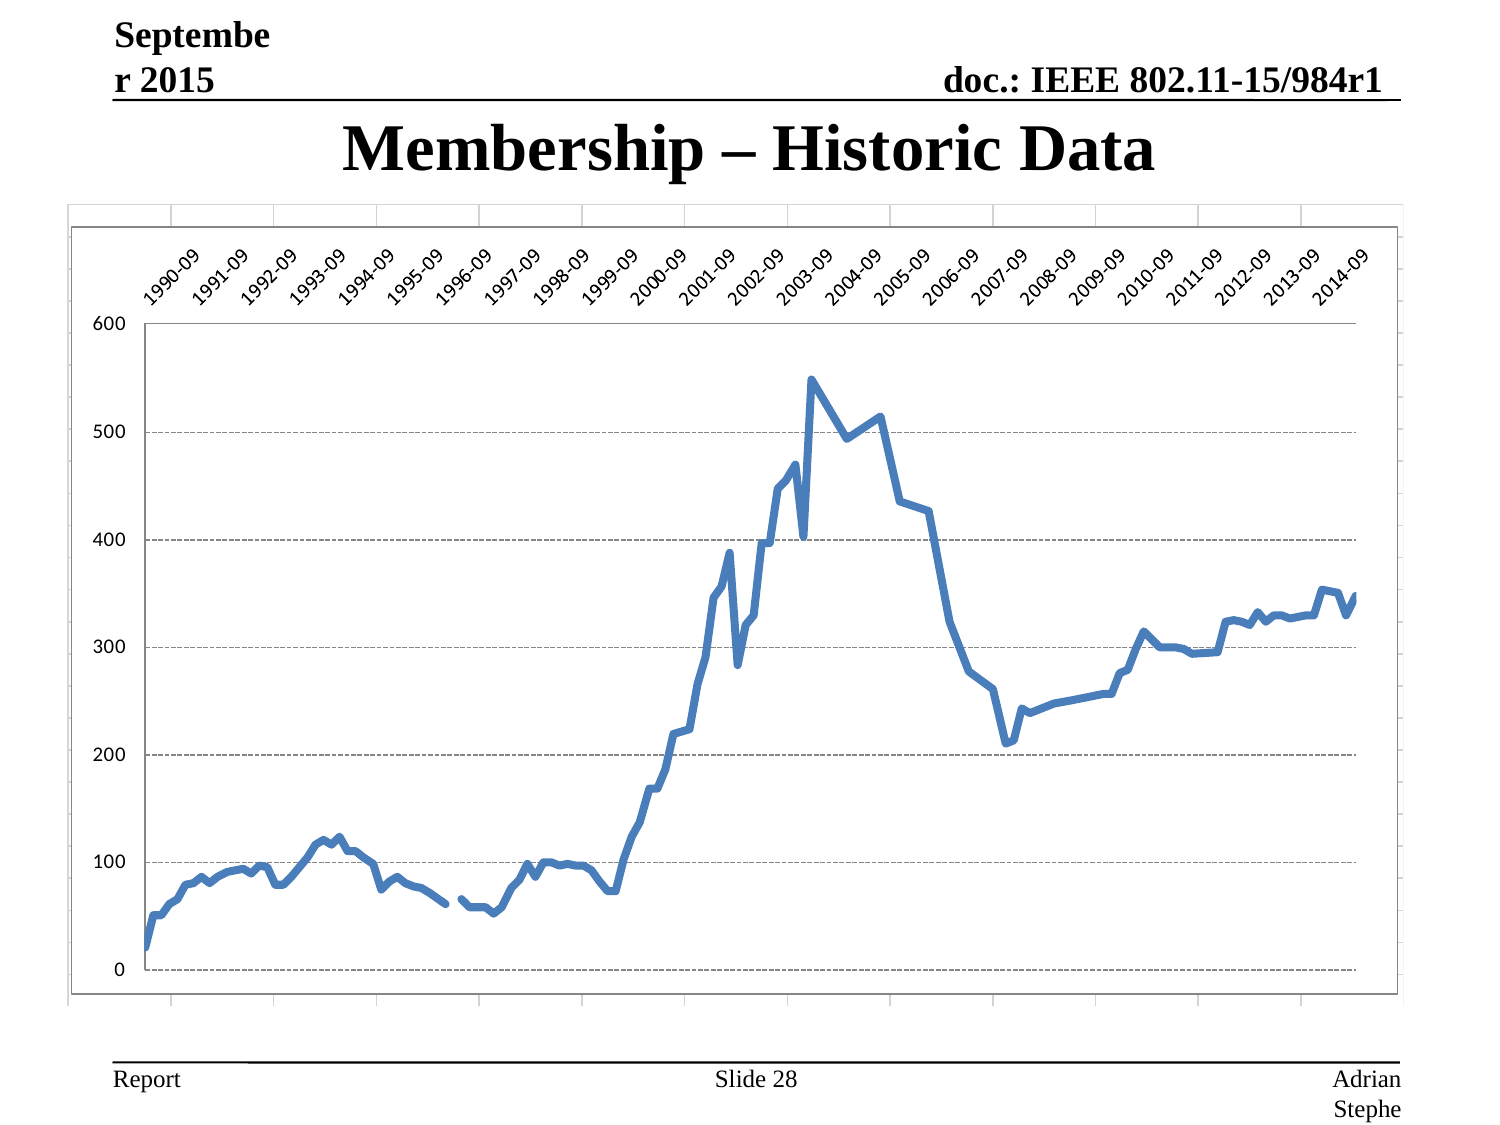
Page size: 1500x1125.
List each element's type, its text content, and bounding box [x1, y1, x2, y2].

slide_number Slide 28 [712, 1061, 800, 1093]
title Membership – Historic Data [112, 87, 1388, 200]
footer Adrian Stephens, Intel Corporation [1324, 1061, 1402, 1093]
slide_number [114, 54, 272, 101]
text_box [67, 203, 1405, 1008]
